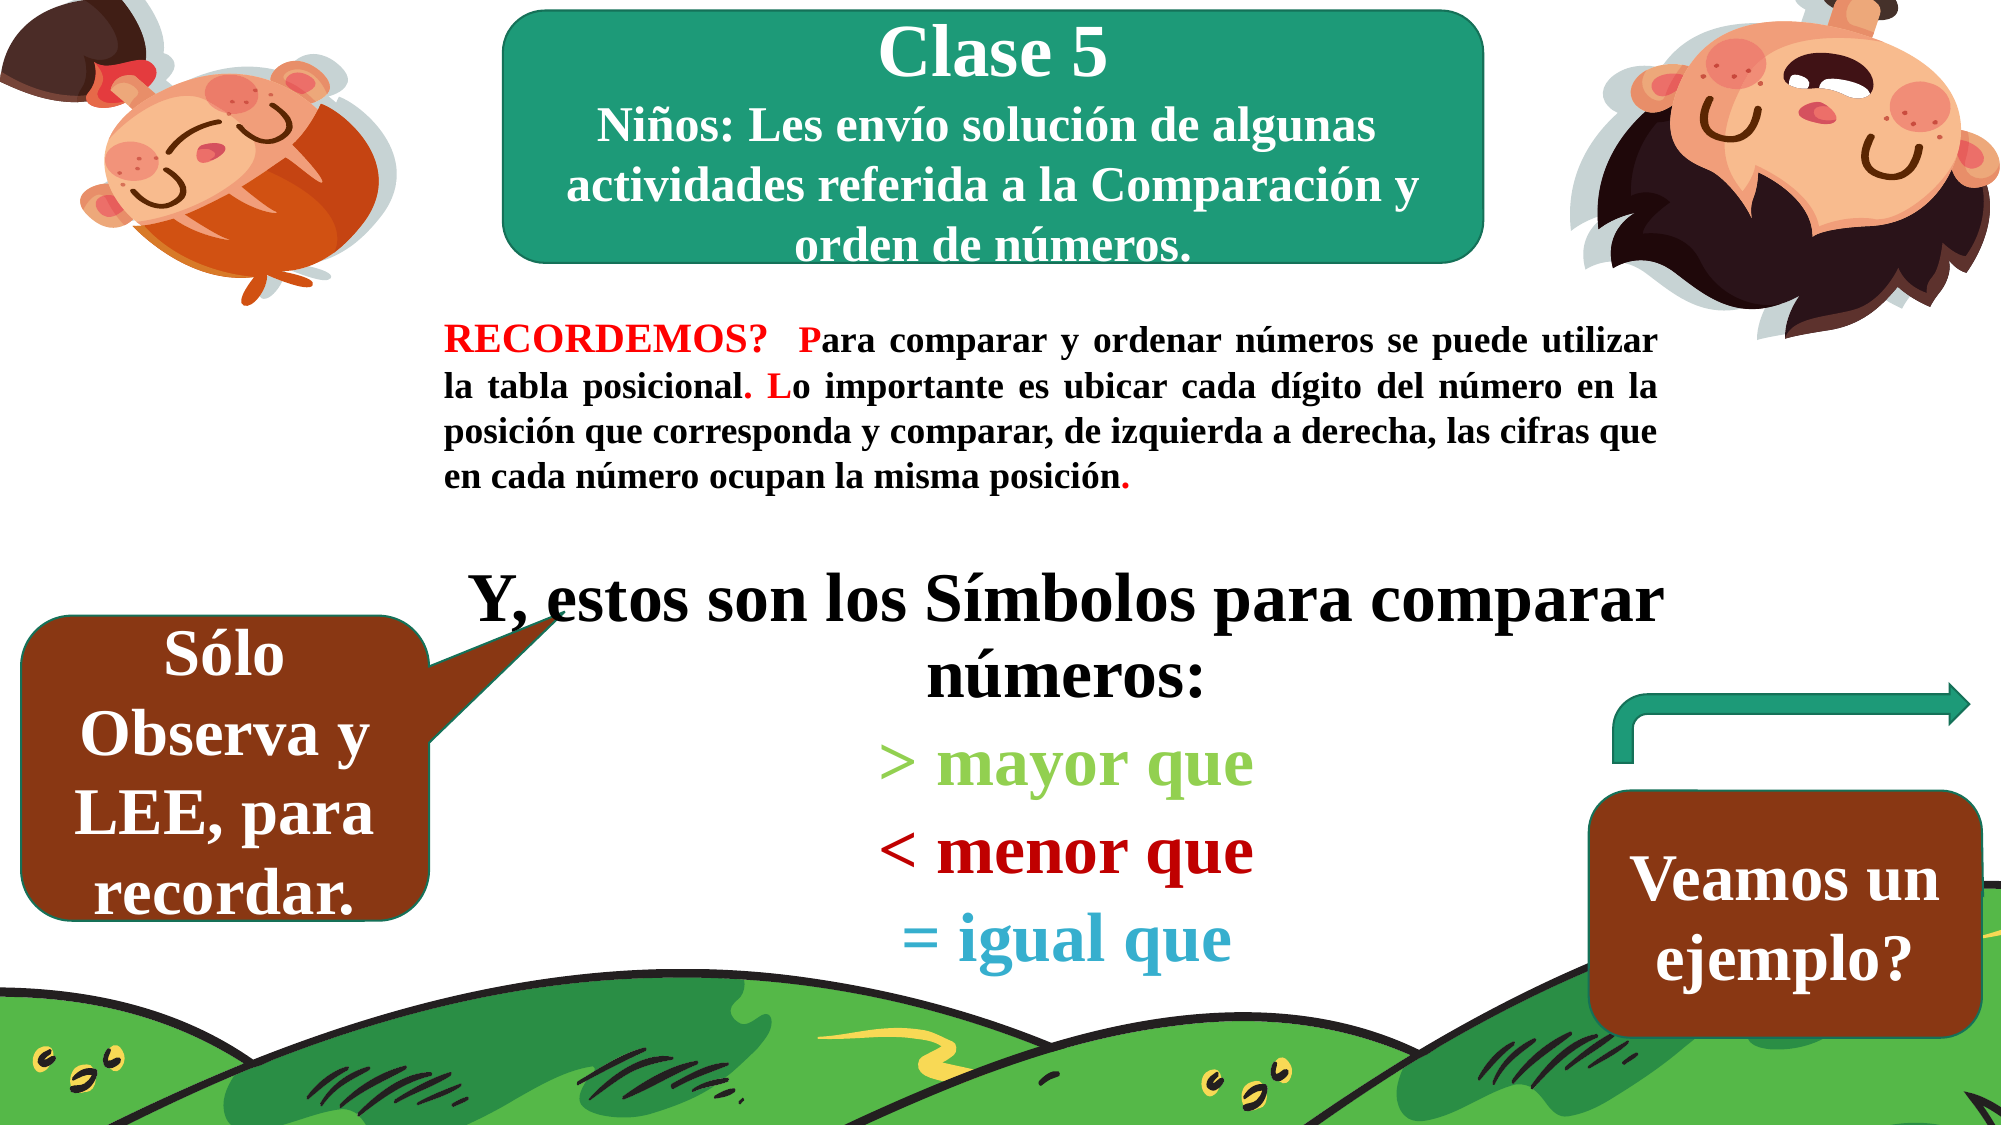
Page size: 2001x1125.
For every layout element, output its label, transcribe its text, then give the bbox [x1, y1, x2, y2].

text_box Sólo Observa y LEE, para recordar. [20, 614, 377, 922]
picture [1569, 0, 2000, 341]
picture [0, 930, 2000, 1125]
picture [0, 0, 400, 300]
text_box Y, estos son los Símbolos para comparar números: > mayor que < menor que = igual que [377, 554, 1756, 969]
text_box Clase 5 Niños: Les envío solución de algunas actividades referida a la Comparación y orden de números. [501, 9, 1485, 264]
text_box RECORDEMOS? Para comparar y ordenar números se puede utilizar la tabla posicional. Lo importante es ubicar cada dígito del número en la posición que corresponda y comparar, de izquierda a derecha, las cifras que en cada número ocupan la misma posición. [429, 303, 1674, 504]
text_box Veamos un ejemplo? [1587, 789, 1985, 930]
text_box [1612, 681, 1971, 764]
